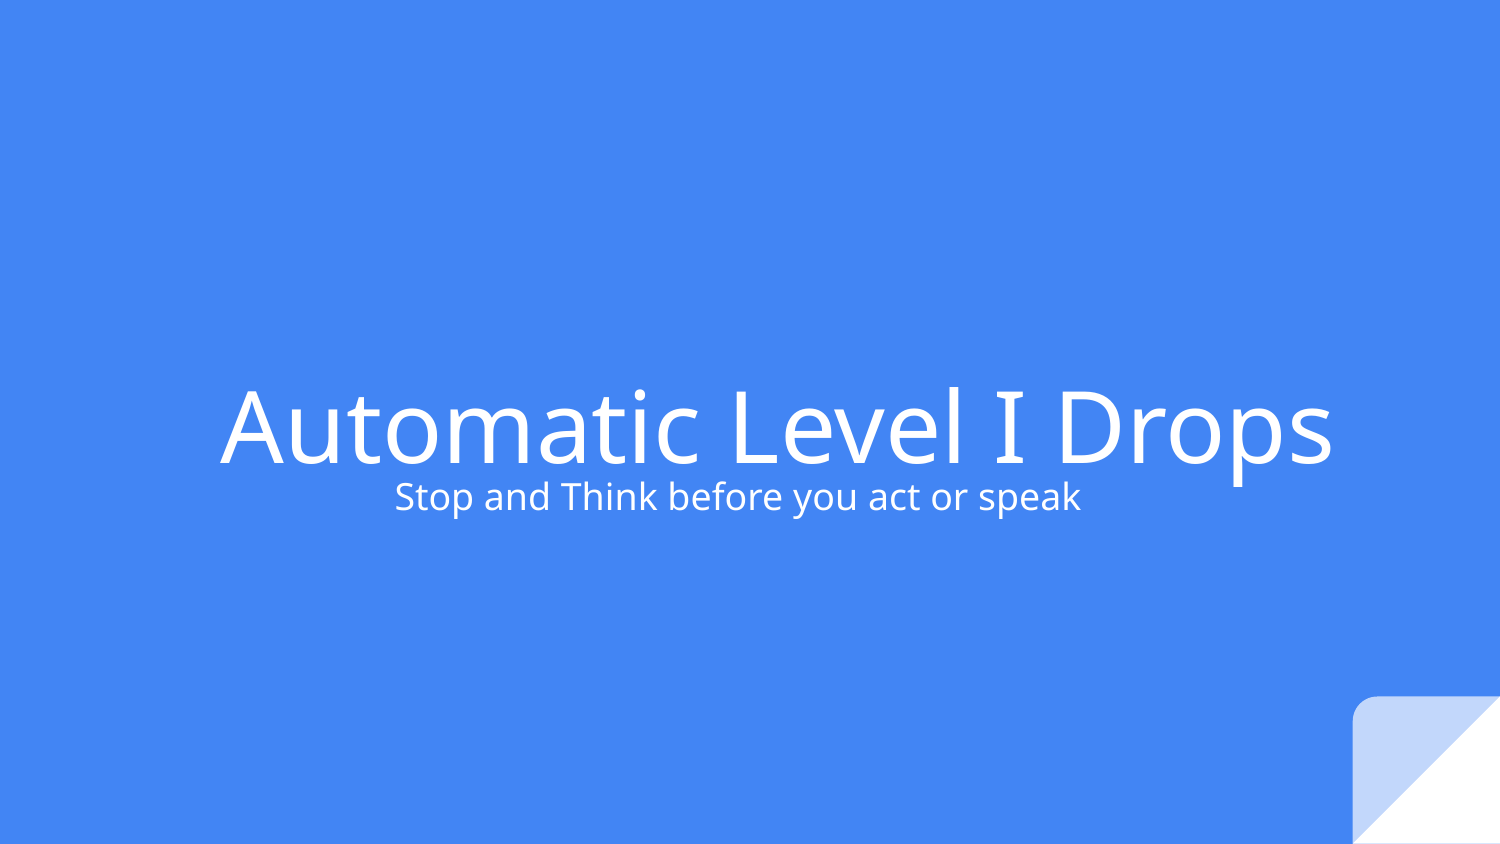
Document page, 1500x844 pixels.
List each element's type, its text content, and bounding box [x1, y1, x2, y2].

subtitle Stop and Think before you act or speak [64, 457, 1413, 529]
title Automatic Level I Drops [75, 345, 1425, 499]
